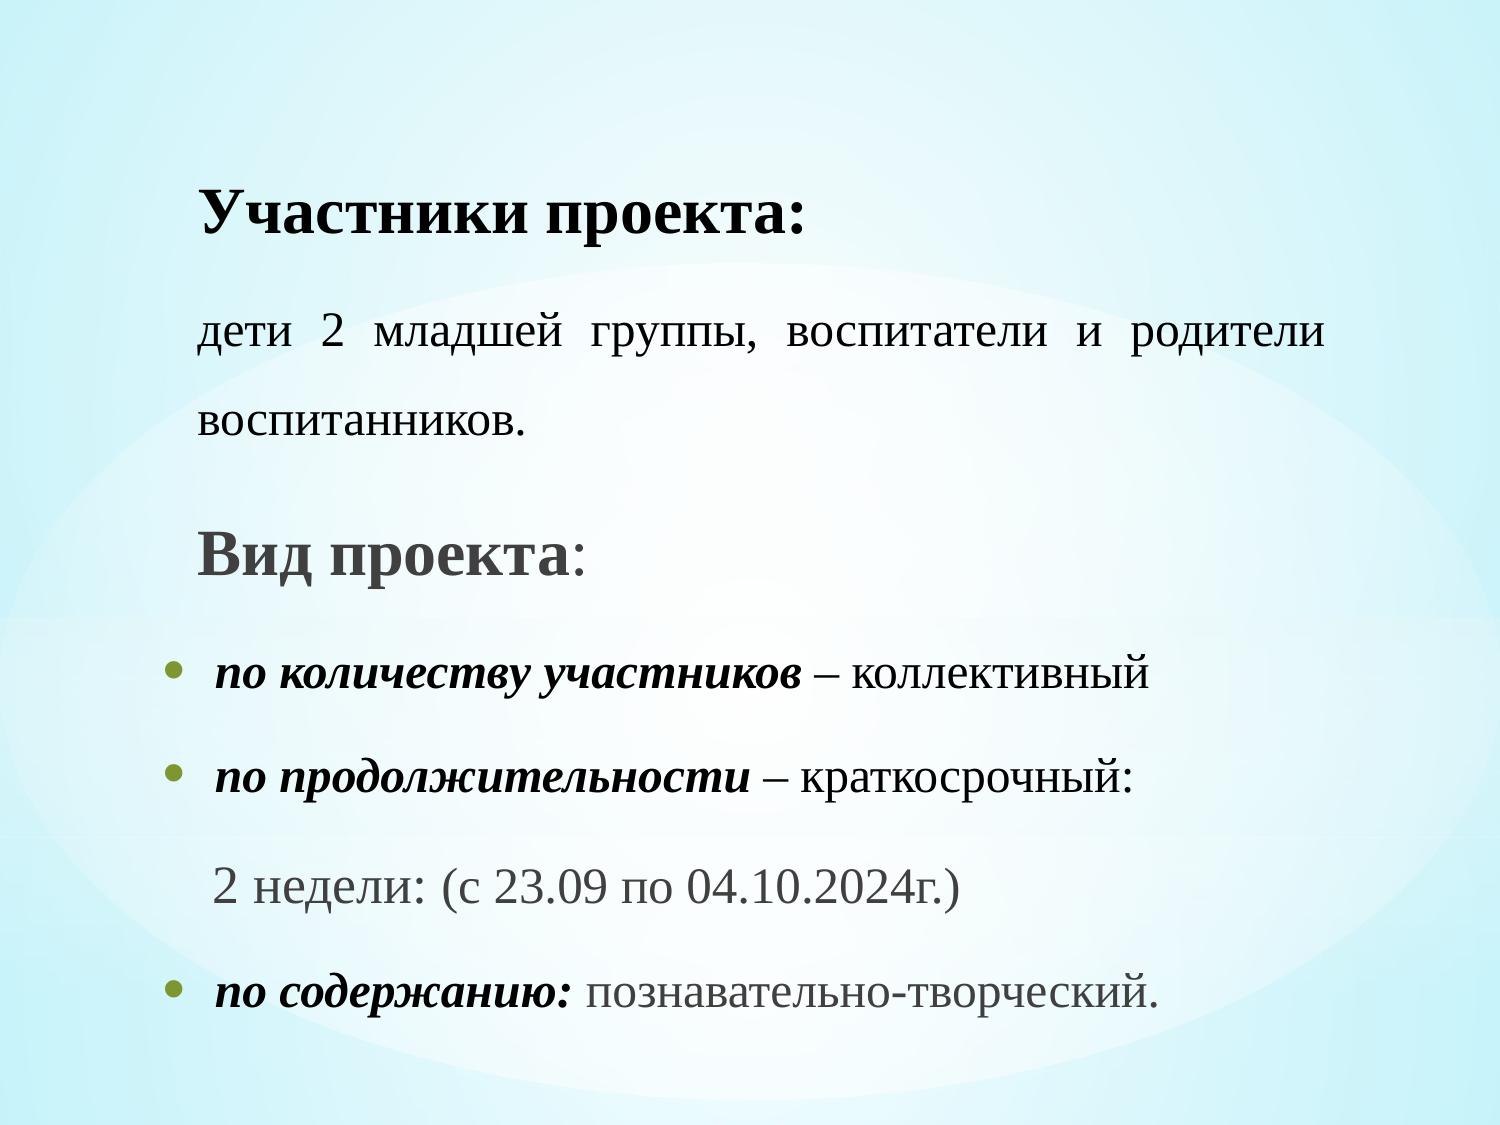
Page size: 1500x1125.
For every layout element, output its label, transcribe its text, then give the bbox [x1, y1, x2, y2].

list Участники проекта: дети 2 младшей группы, воспитатели и родители воспитанников. Вид проекта: по количеству участников – коллективный по продолжительности – краткосрочный: 2 недели: (с 23.09 по 04.10.2024г.) по содержанию: познавательно-творческий. [147, 120, 1341, 1035]
